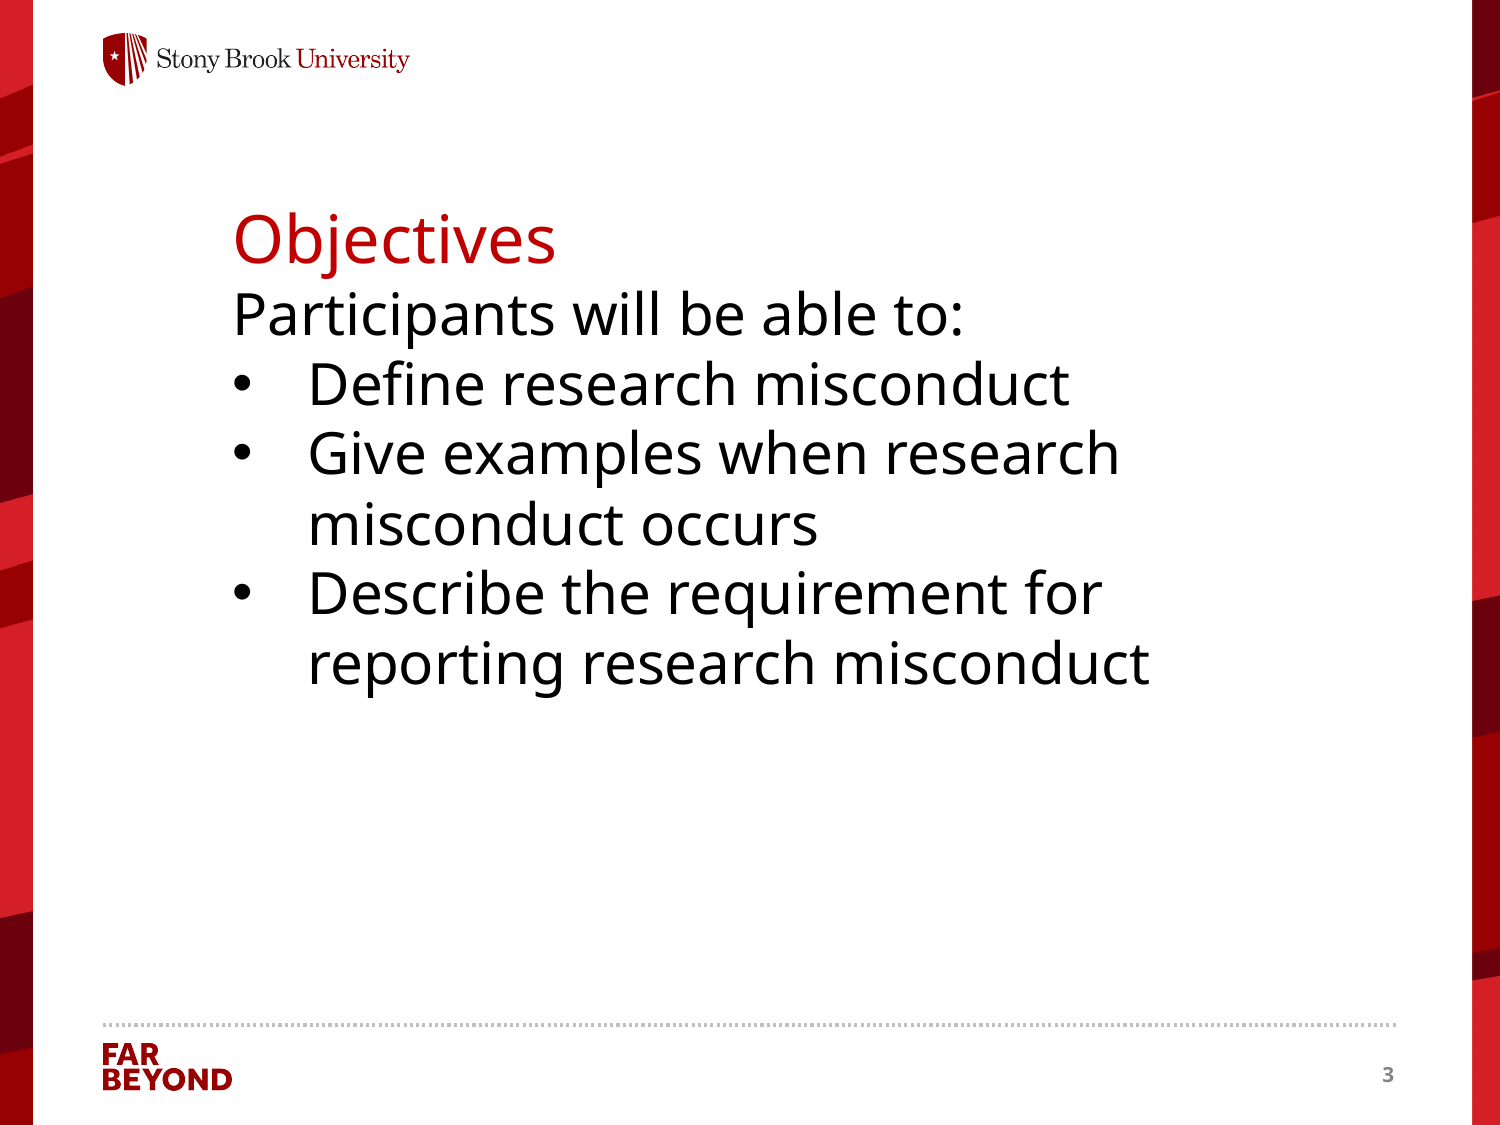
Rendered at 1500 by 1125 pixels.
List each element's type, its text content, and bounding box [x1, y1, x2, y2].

list Objectives Participants will be able to: Define research misconduct Give examples when research misconduct occurs Describe the requirement for reporting research misconduct [217, 189, 1301, 971]
slide_number 3 [1071, 1054, 1409, 1114]
picture [103, 33, 410, 86]
picture [0, 0, 33, 1125]
picture [103, 1043, 232, 1091]
picture [1473, 0, 1500, 1125]
